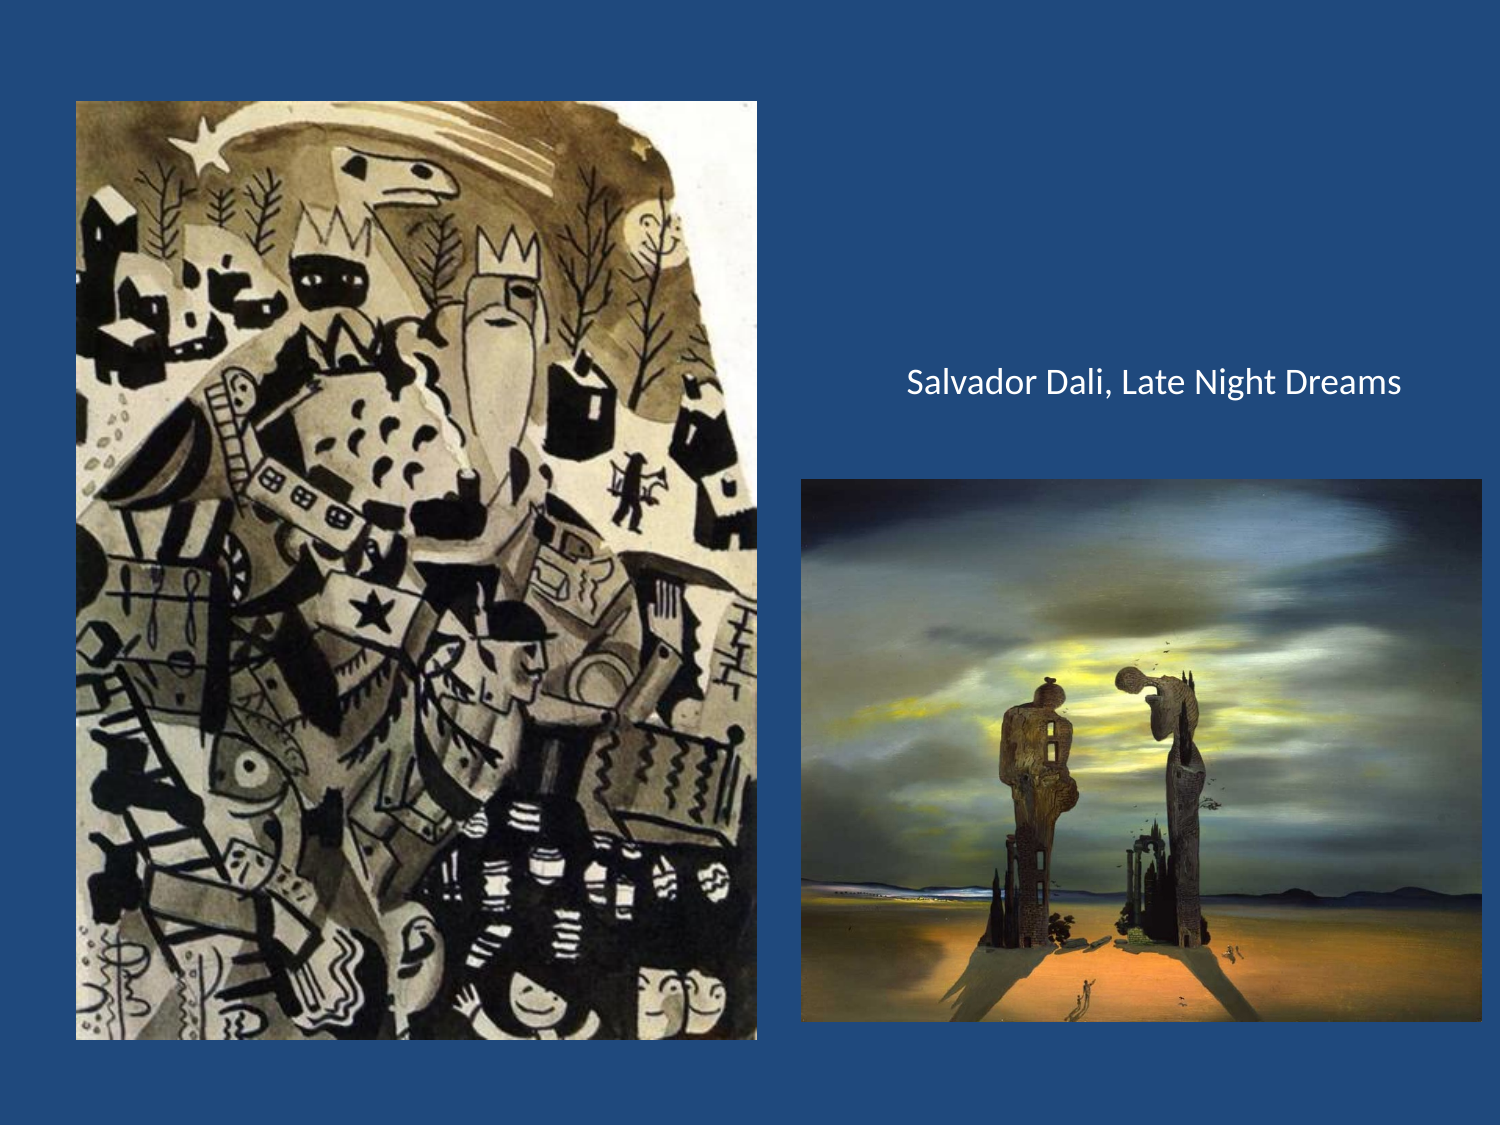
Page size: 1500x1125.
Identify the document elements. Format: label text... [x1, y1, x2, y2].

text_box Salvador Dali, Late Night Dreams [891, 349, 1418, 410]
picture [76, 101, 757, 1040]
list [801, 479, 1483, 1022]
